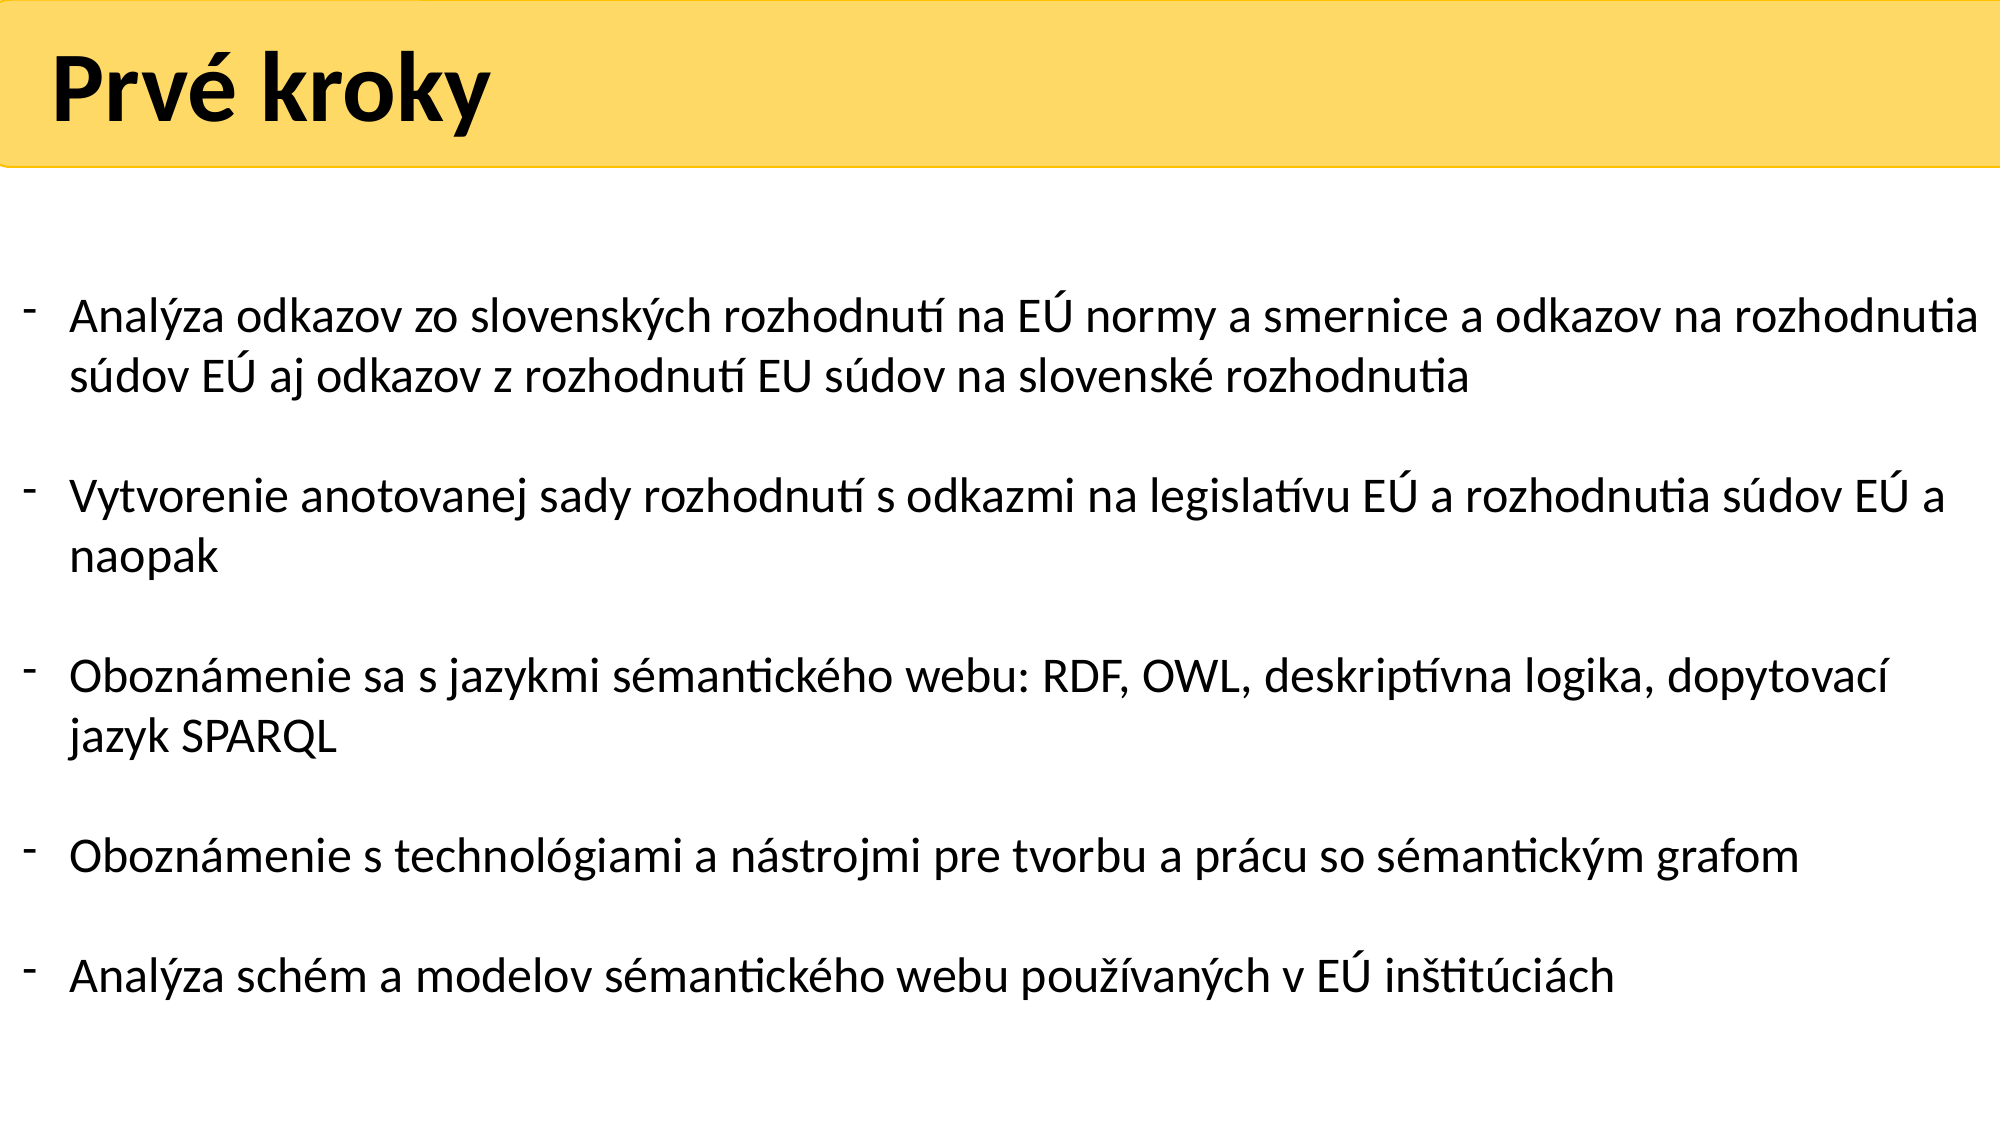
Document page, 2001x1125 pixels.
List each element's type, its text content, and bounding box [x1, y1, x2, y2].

text_box Prvé kroky [36, 14, 642, 150]
text_box Analýza odkazov zo slovenských rozhodnutí na EÚ normy a smernice a odkazov na rozhodnutia súdov EÚ aj odkazov z rozhodnutí EU súdov na slovenské rozhodnutia Vytvorenie anotovanej sady rozhodnutí s odkazmi na legislatívu EÚ a rozhodnutia súdov EÚ a naopak Oboznámenie sa s jazykmi sémantického webu: RDF, OWL, deskriptívna logika, dopytovací jazyk SPARQL Oboznámenie s technológiami a nástrojmi pre tvorbu a prácu so sémantickým grafom Analýza schém a modelov sémantického webu používaných v EÚ inštitúciách [7, 275, 2000, 1011]
text_box [0, 0, 2000, 168]
